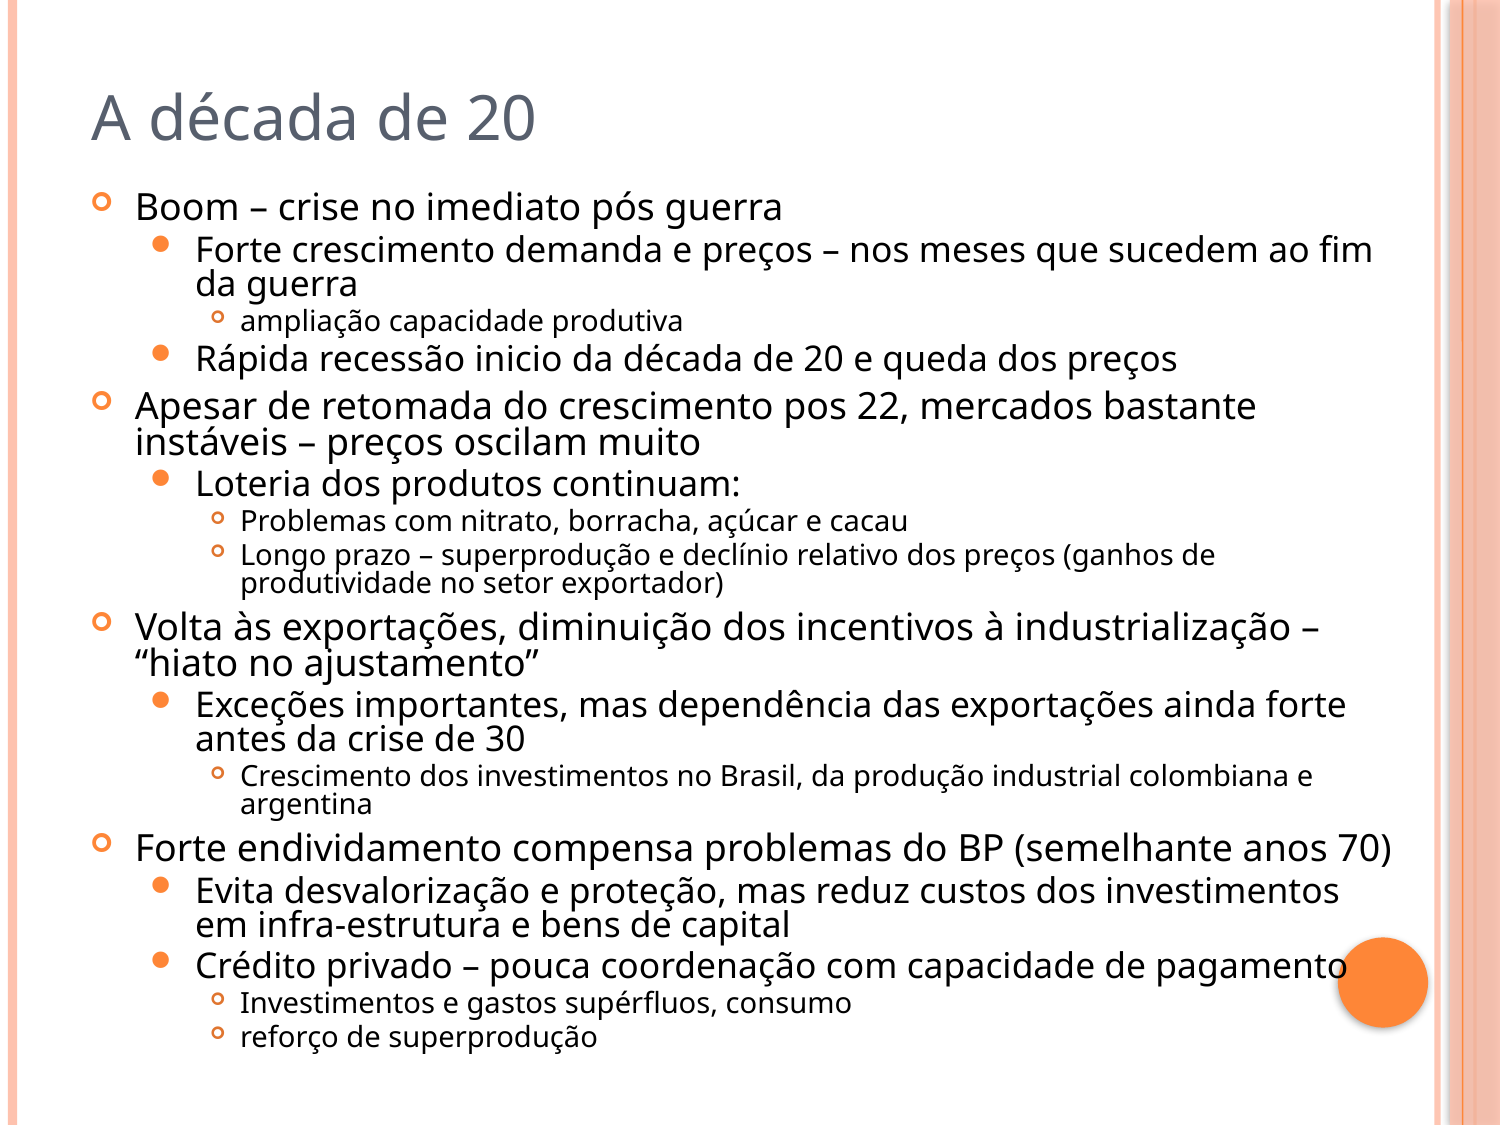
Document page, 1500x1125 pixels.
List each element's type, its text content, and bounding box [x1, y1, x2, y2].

title A década de 20 [76, 19, 1302, 161]
list Boom – crise no imediato pós guerra Forte crescimento demanda e preços – nos meses que sucedem ao fim da guerra ampliação capacidade produtiva Rápida recessão inicio da década de 20 e queda dos preços Apesar de retomada do crescimento pos 22, mercados bastante instáveis – preços oscilam muito Loteria dos produtos continuam: Problemas com nitrato, borracha, açúcar e cacau Longo prazo – superprodução e declínio relativo dos preços (ganhos de produtividade no setor exportador) Volta às exportações, diminuição dos incentivos à industrialização – “hiato no ajustamento” Exceções importantes, mas dependência das exportações ainda forte antes da crise de 30 Crescimento dos investimentos no Brasil, da produção industrial colombiana e argentina Forte endividamento compensa problemas do BP (semelhante anos 70) Evita desvalorização e proteção, mas reduz custos dos investimentos em infra-estrutura e bens de capital Crédito privado – pouca coordenação com capacidade de pagamento Investimentos e gastos supérfluos, consumo reforço de superprodução [75, 184, 1412, 1094]
